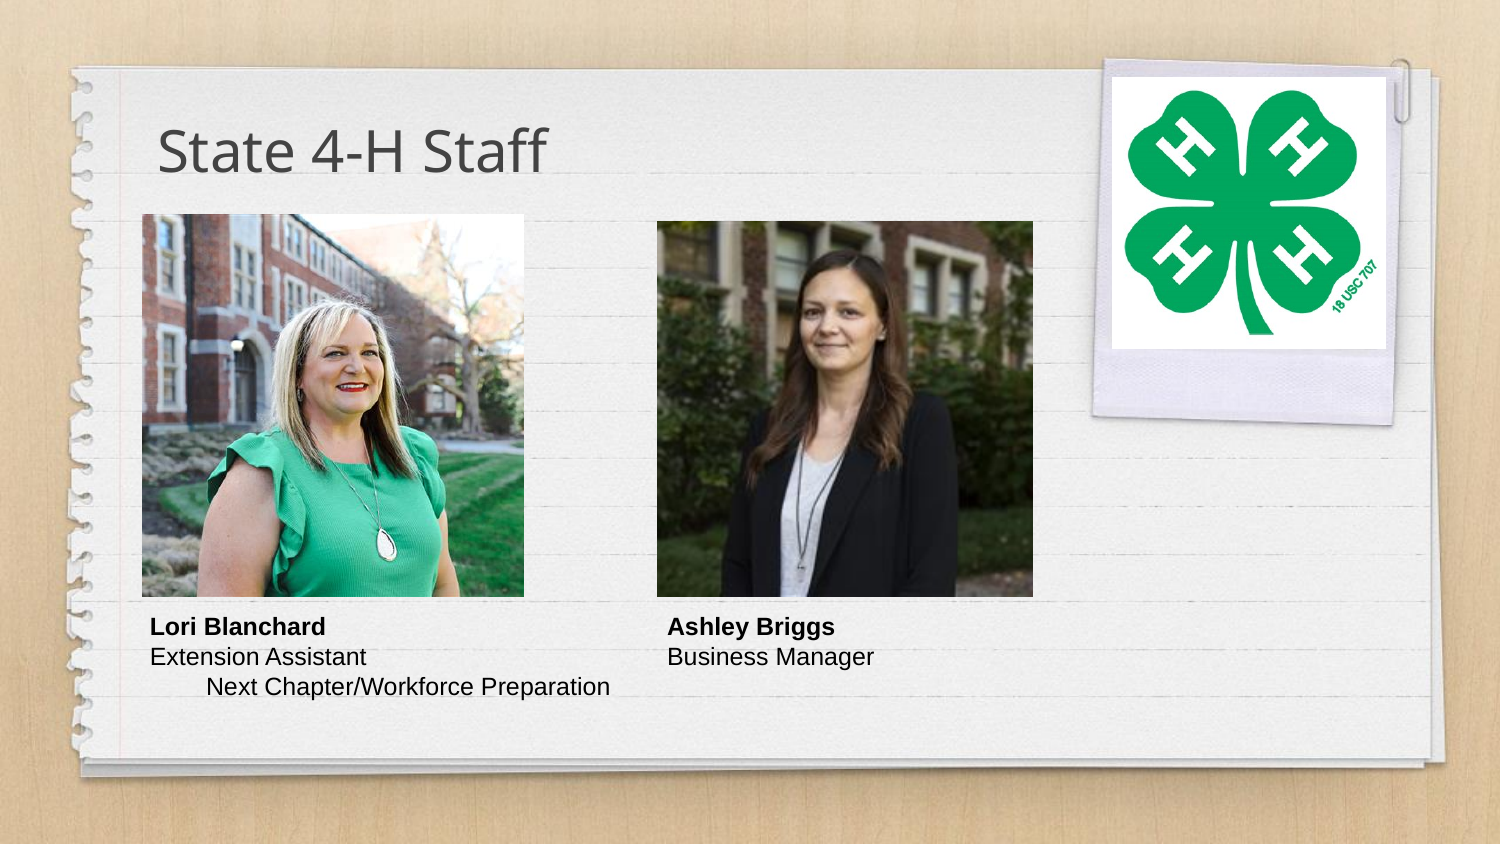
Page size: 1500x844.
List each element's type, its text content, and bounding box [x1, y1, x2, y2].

text_box Ashley Briggs Business Manager [652, 603, 1403, 708]
text_box Lori Blanchard Extension Assistant Next Chapter/Workforce Preparation [134, 603, 652, 708]
picture [0, 0, 1500, 844]
title State 4-H Staff [142, 58, 1066, 200]
